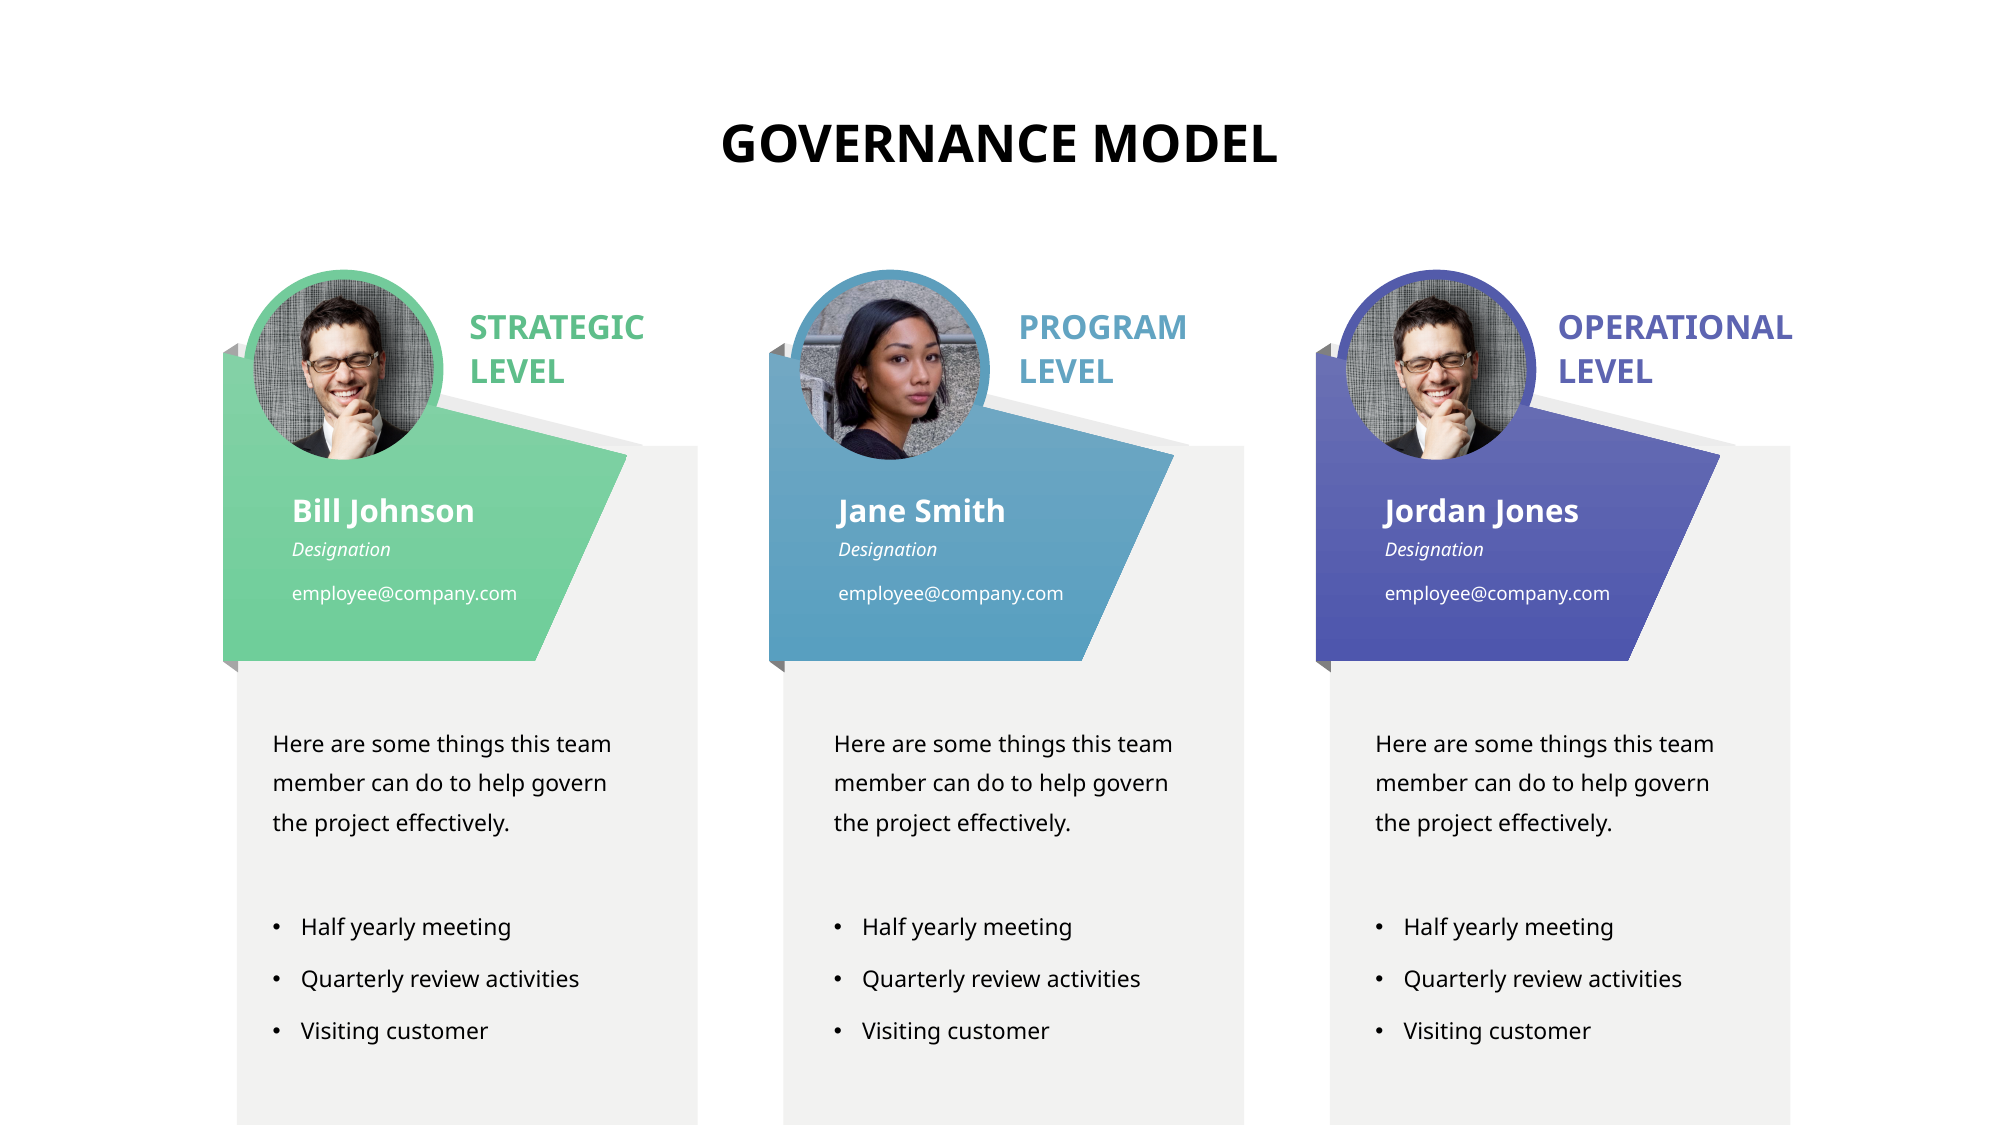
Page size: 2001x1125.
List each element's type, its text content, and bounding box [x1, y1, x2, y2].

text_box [222, 343, 628, 673]
text_box OPERATIONAL LEVEL [1542, 294, 1809, 398]
text_box [247, 269, 440, 343]
text_box [1329, 445, 1791, 1125]
text_box Here are some things this team member can do to help govern the project effectively. Half yearly meeting Quarterly review activities Visiting customer [819, 709, 1191, 1052]
text_box [793, 269, 987, 343]
text_box [803, 279, 977, 343]
text_box Here are some things this team member can do to help govern the project effectively. Half yearly meeting Quarterly review activities Visiting customer [257, 709, 630, 1052]
text_box GOVERNANCE MODEL [705, 103, 1295, 181]
text_box Here are some things this team member can do to help govern the project effectively. Half yearly meeting Quarterly review activities Visiting customer [1360, 709, 1733, 1052]
text_box [257, 279, 430, 343]
text_box [628, 440, 643, 445]
text_box [236, 445, 698, 1125]
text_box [769, 343, 1174, 673]
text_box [1315, 343, 1721, 673]
text_box STRATEGIC LEVEL [454, 294, 661, 398]
text_box [1340, 269, 1533, 343]
text_box [1350, 279, 1523, 343]
text_box [1721, 441, 1736, 445]
text_box PROGRAM LEVEL [1003, 294, 1203, 398]
text_box [783, 445, 1245, 1125]
text_box [1174, 440, 1190, 445]
